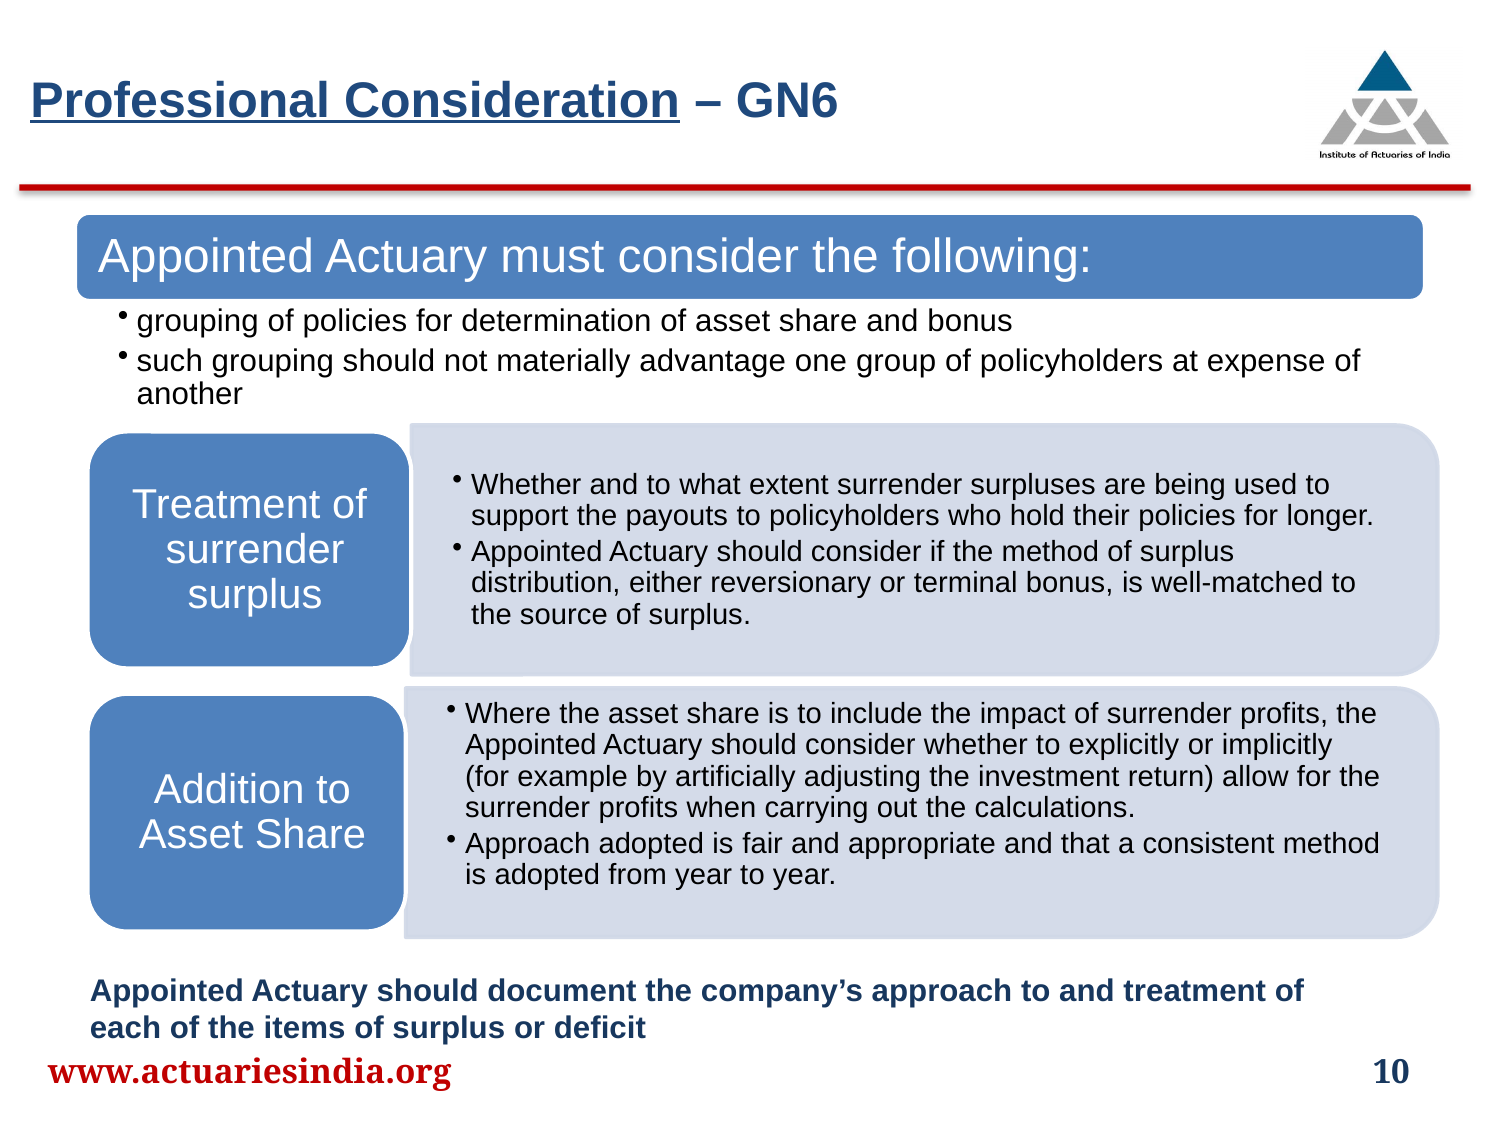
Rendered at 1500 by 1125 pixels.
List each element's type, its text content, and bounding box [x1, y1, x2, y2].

slide_number 10 [1074, 1042, 1425, 1103]
footer www.actuariesindia.org [12, 1042, 488, 1103]
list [74, 212, 1426, 413]
text_box Appointed Actuary should document the company’s approach to and treatment of each of the items of surplus or deficit [75, 962, 1397, 1090]
title Professional Consideration – GN6 [15, 3, 1366, 191]
picture [1366, 45, 1463, 160]
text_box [87, 424, 1438, 938]
